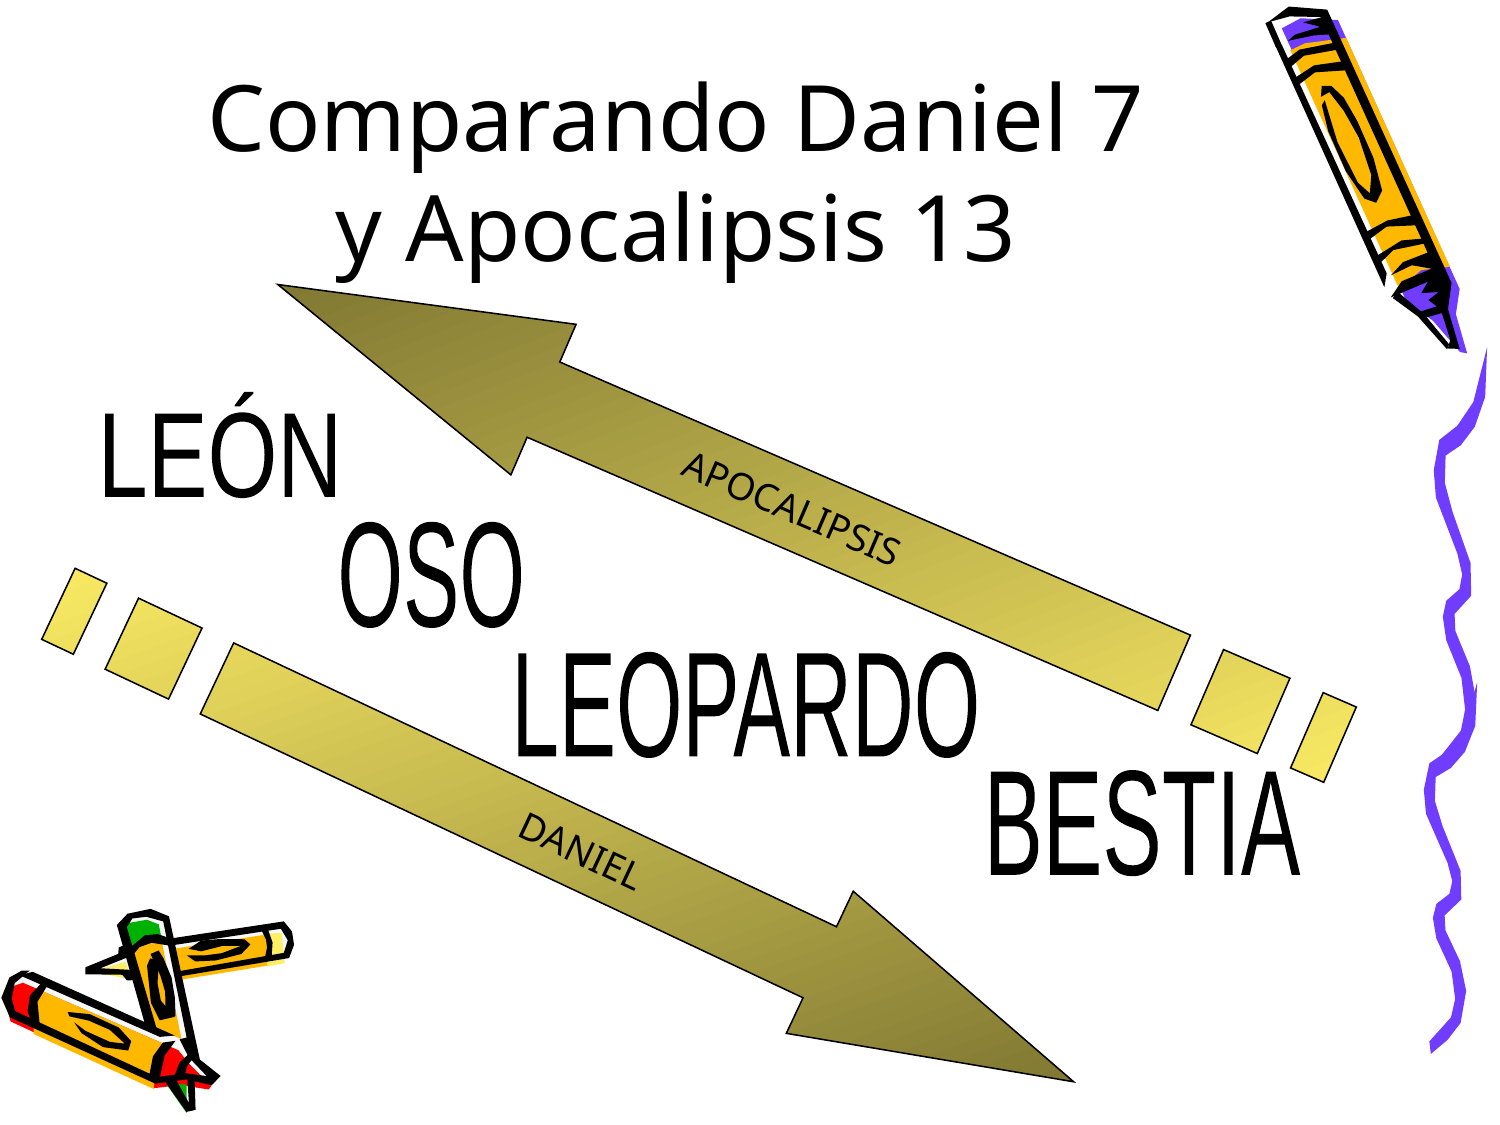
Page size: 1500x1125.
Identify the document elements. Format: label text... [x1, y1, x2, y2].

text_box APOCALIPSIS [277, 284, 1191, 711]
text_box APOCALIPSIS [1190, 649, 1290, 754]
text_box APOCALIPSIS [1290, 692, 1357, 783]
text_box DANIEL [200, 642, 1074, 1082]
title Comparando Daniel 7 y Apocalipsis 13 [112, 24, 1240, 288]
text_box DANIEL [41, 568, 107, 655]
text_box DANIEL [105, 598, 203, 700]
